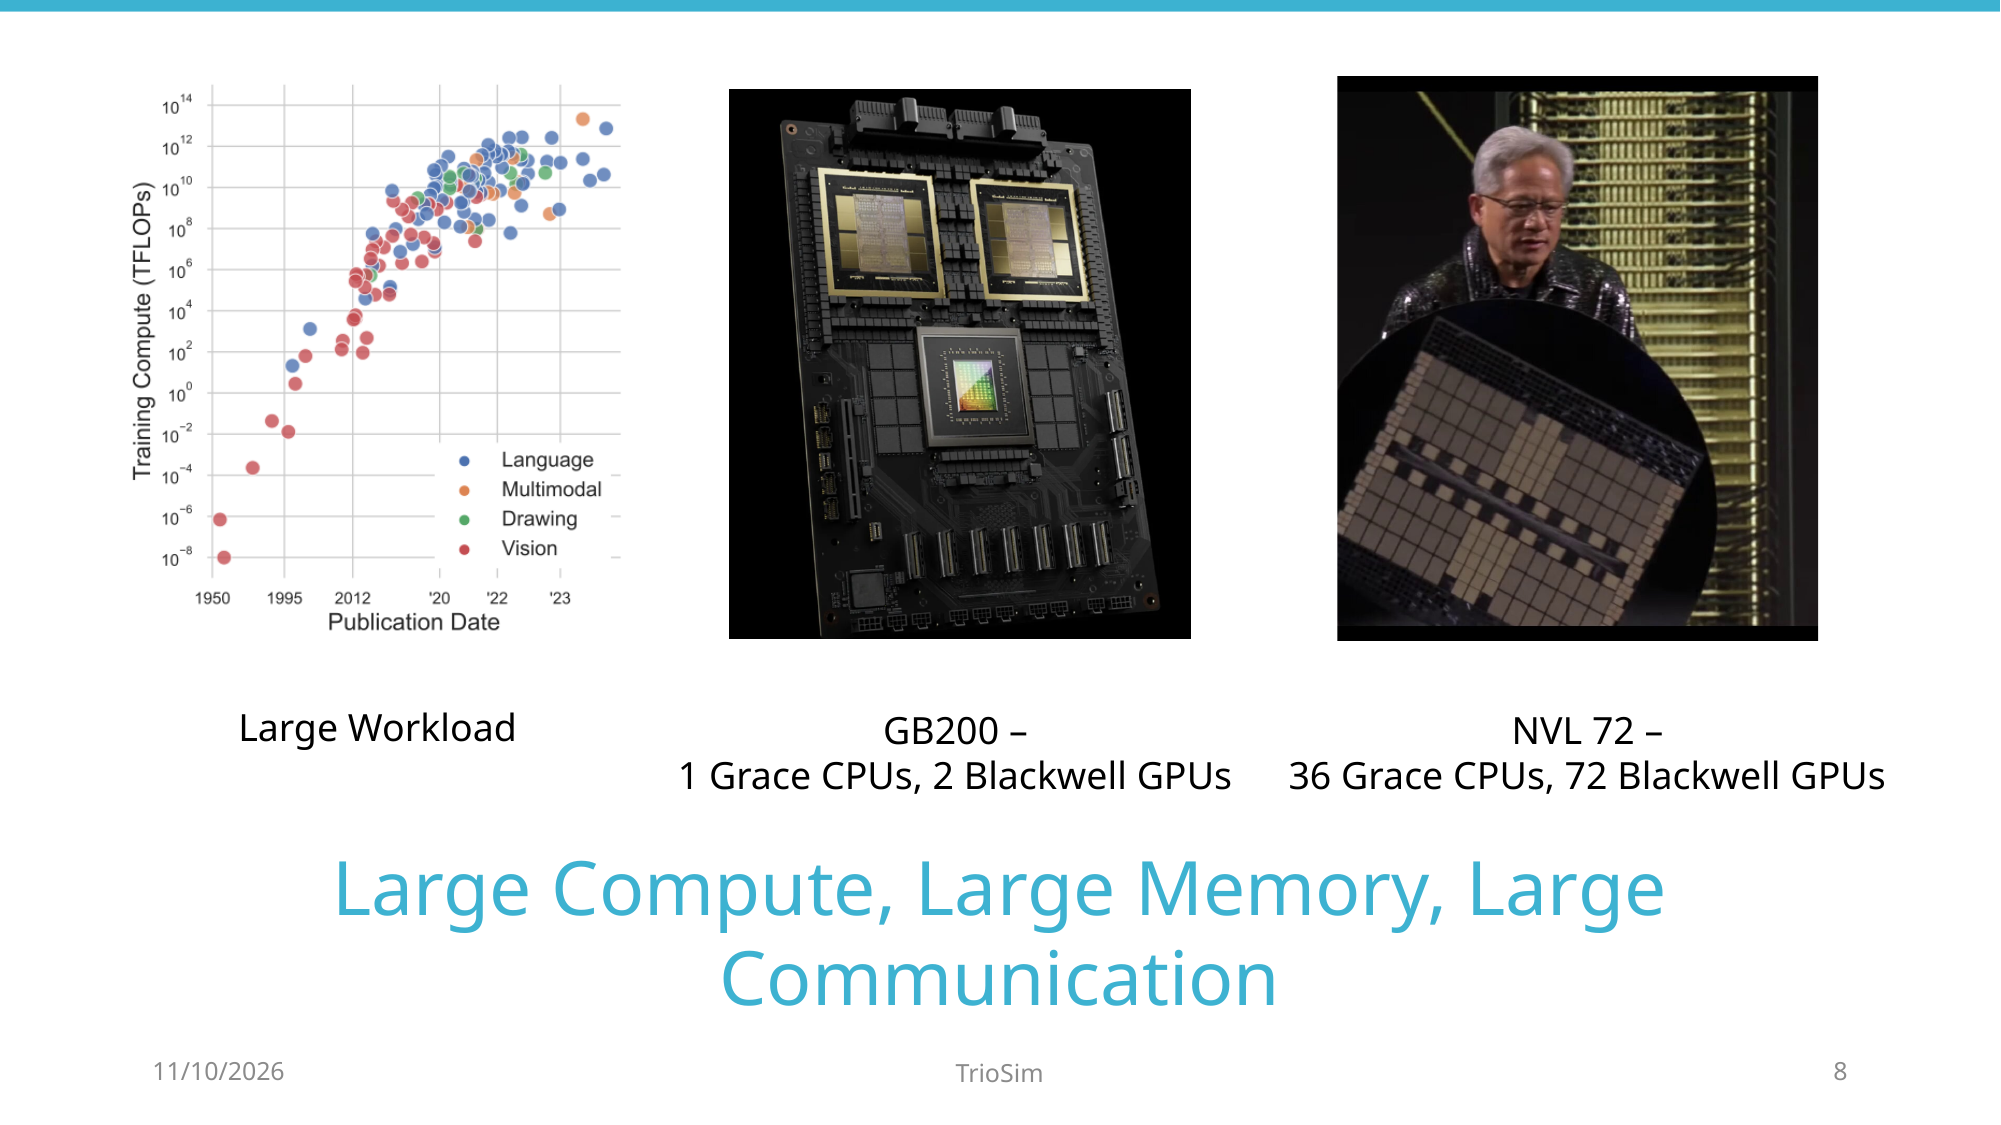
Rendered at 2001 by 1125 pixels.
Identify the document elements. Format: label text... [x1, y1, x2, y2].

picture [120, 74, 627, 654]
picture [729, 89, 1191, 639]
text_box Large Compute, Large Memory, Large Communication [127, 832, 1873, 1028]
footer TrioSim [662, 1042, 1338, 1103]
slide_number 8 [1412, 1042, 1863, 1103]
text_box NVL 72 – 36 Grace CPUs, 72 Blackwell GPUs [1282, 699, 1927, 805]
text_box Large Workload [122, 696, 634, 757]
picture [1337, 76, 1819, 641]
text_box GB200 – 1 Grace CPUs, 2 Blackwell GPUs [638, 699, 1282, 805]
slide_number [137, 1042, 588, 1103]
